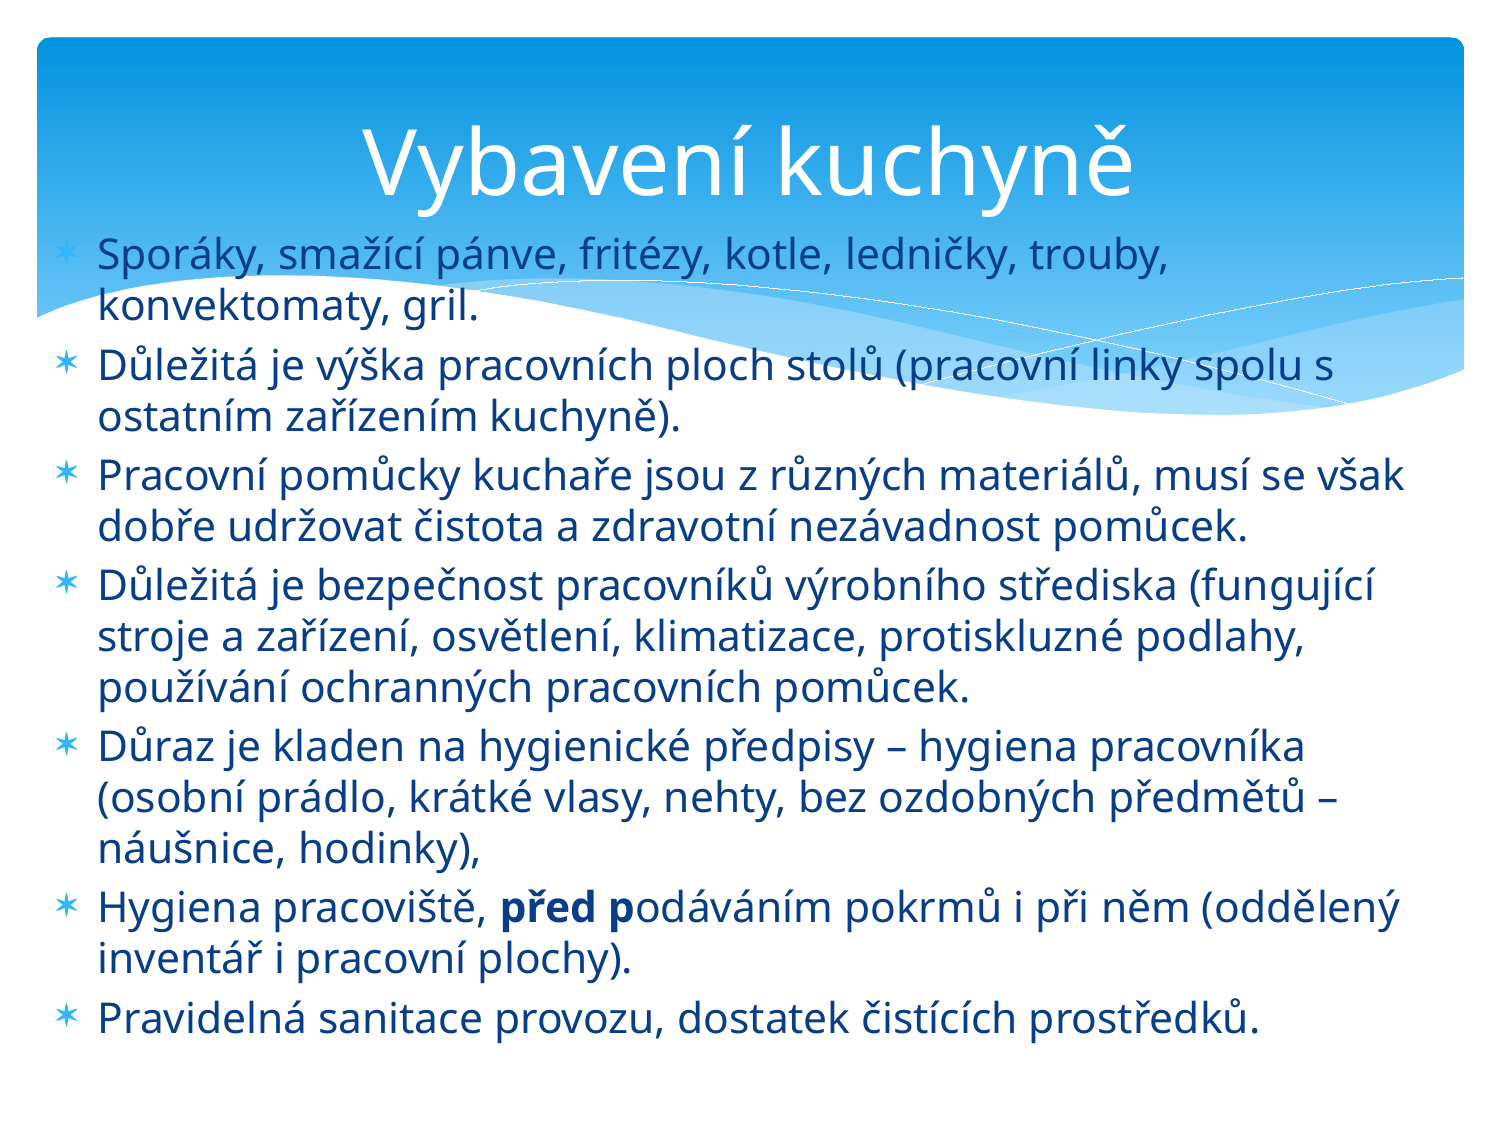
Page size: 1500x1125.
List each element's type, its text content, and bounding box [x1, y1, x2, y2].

list Sporáky, smažící pánve, fritézy, kotle, ledničky, trouby, konvektomaty, gril. Důležitá je výška pracovních ploch stolů (pracovní linky spolu s ostatním zařízením kuchyně). Pracovní pomůcky kuchaře jsou z různých materiálů, musí se však dobře udržovat čistota a zdravotní nezávadnost pomůcek. Důležitá je bezpečnost pracovníků výrobního střediska (fungující stroje a zařízení, osvětlení, klimatizace, protiskluzné podlahy, používání ochranných pracovních pomůcek. Důraz je kladen na hygienické předpisy – hygiena pracovníka (osobní prádlo, krátké vlasy, nehty, bez ozdobných předmětů – náušnice, hodinky), Hygiena pracoviště, před podáváním pokrmů i při něm (oddělený inventář i pracovní plochy). Pravidelná sanitace provozu, dostatek čistících prostředků. [41, 219, 1459, 1066]
title Vybavení kuchyně [75, 55, 1425, 261]
